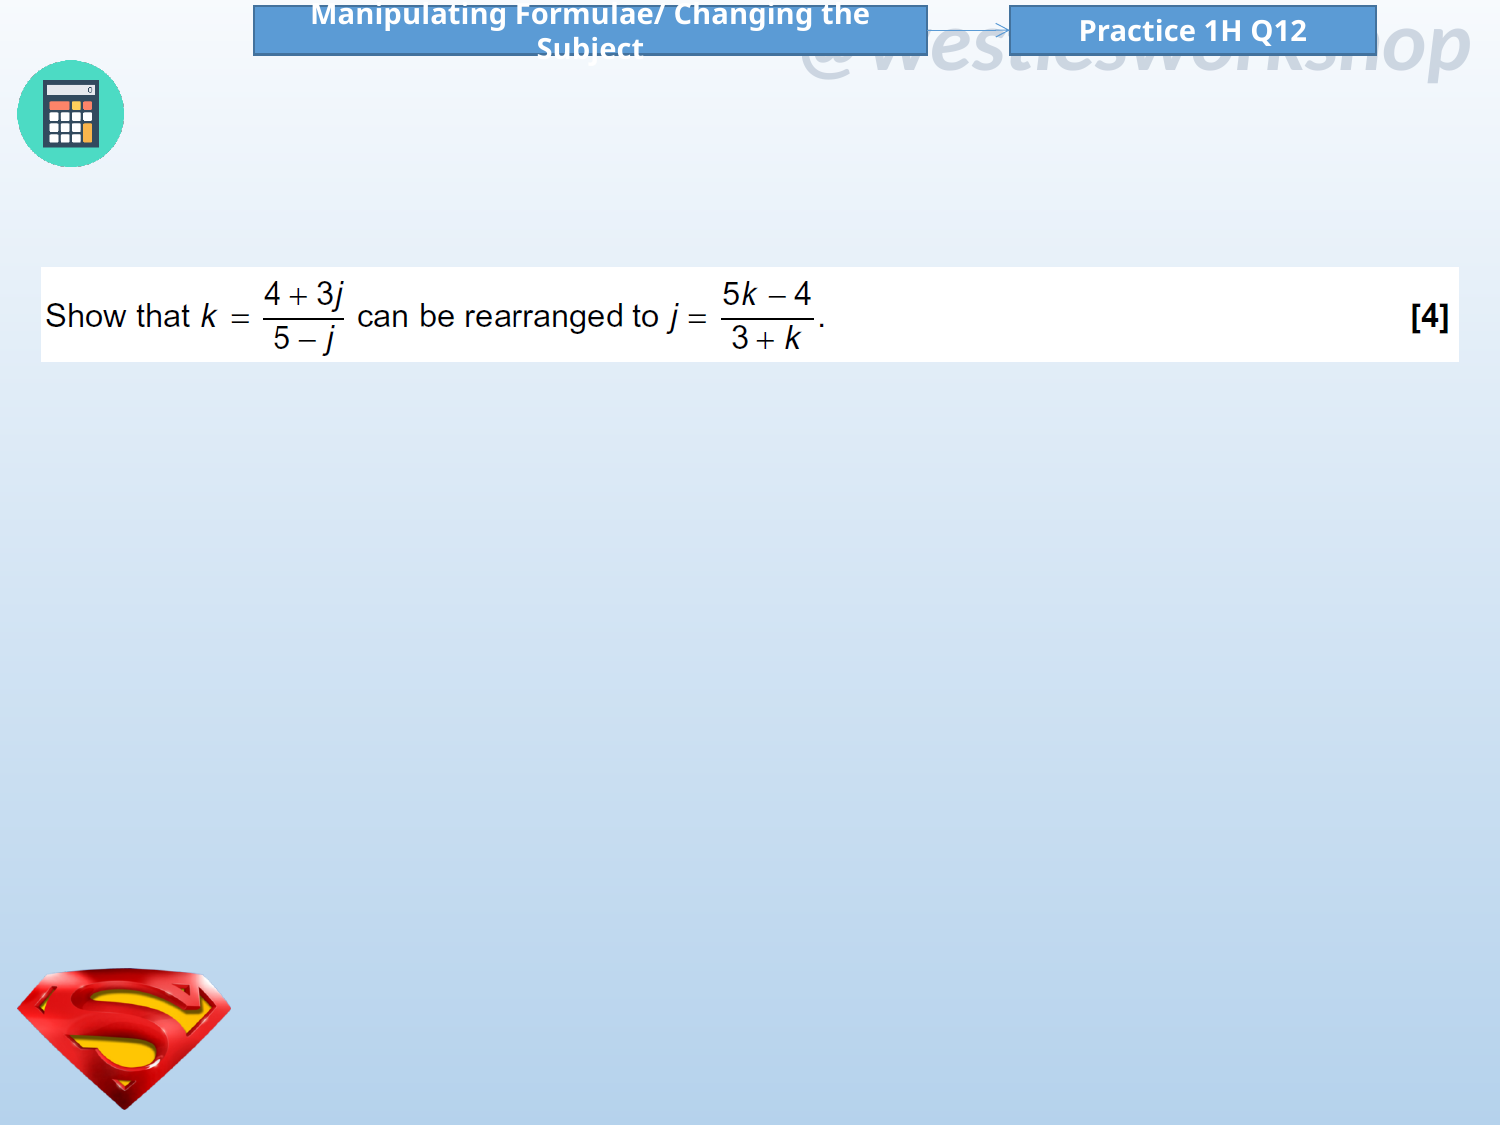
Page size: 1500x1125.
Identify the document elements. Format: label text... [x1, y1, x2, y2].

picture [41, 267, 1459, 362]
text_box Practice 1H Q12 [1009, 5, 1377, 56]
picture [17, 968, 231, 1110]
picture [17, 60, 124, 167]
text_box Manipulating Formulae/ Changing the Subject [253, 5, 928, 56]
